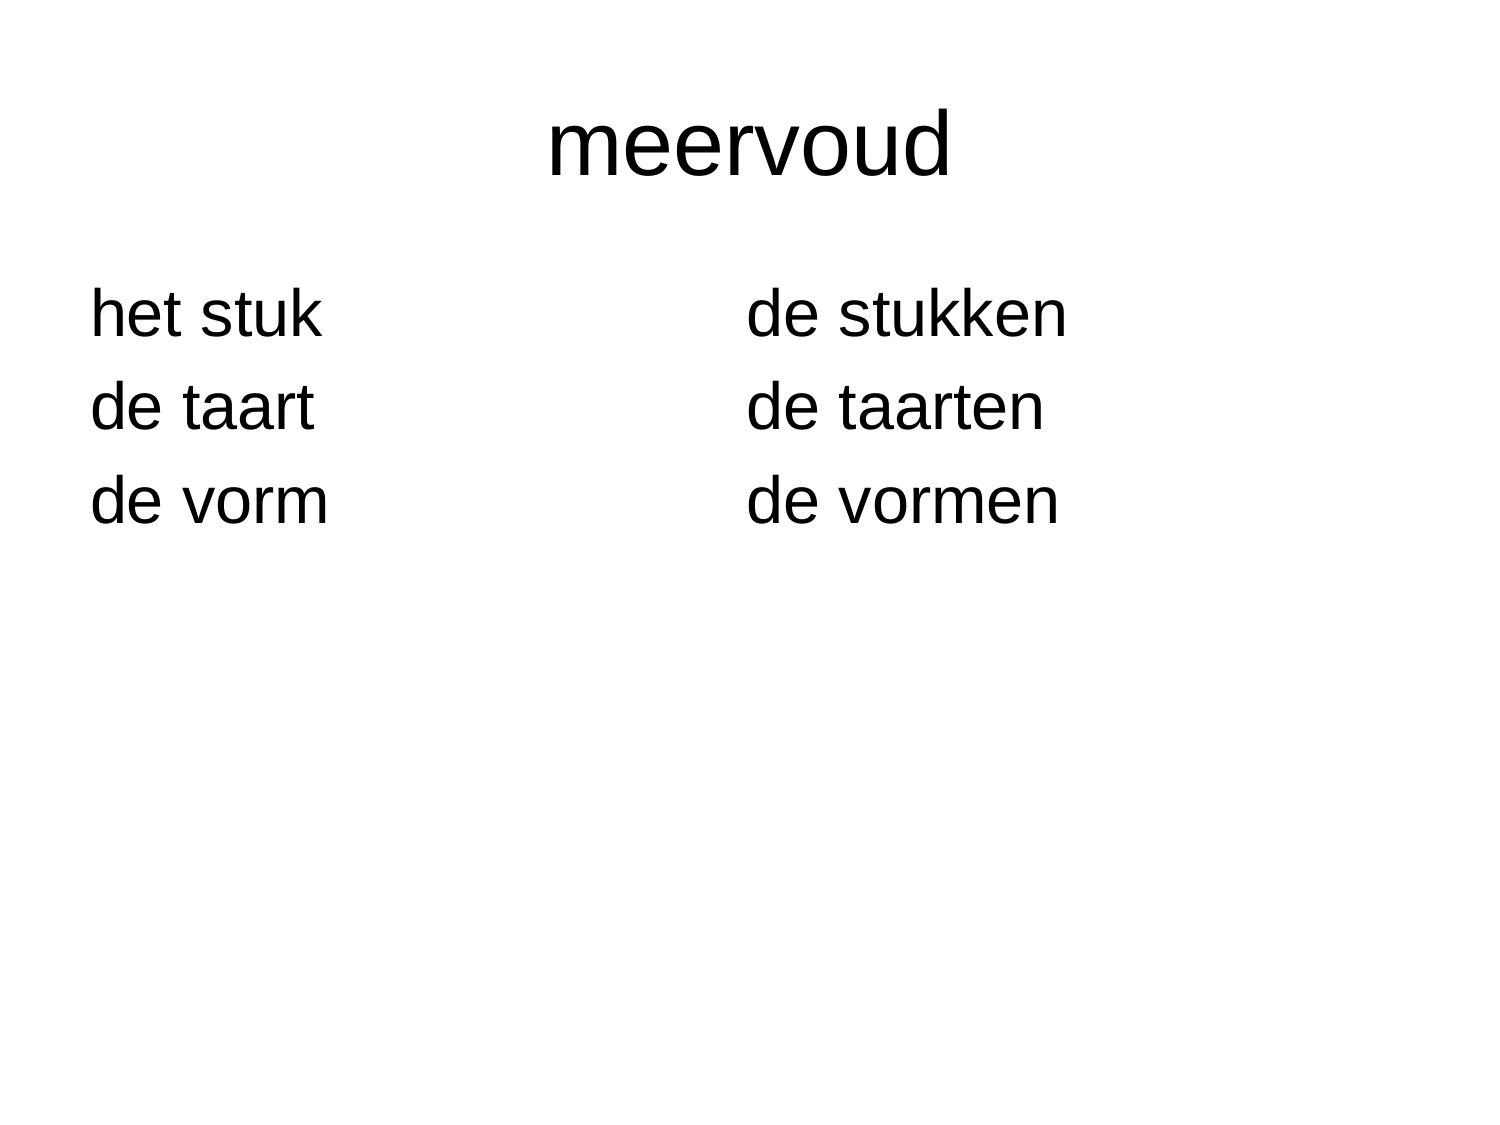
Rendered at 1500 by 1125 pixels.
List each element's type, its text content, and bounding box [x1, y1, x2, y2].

list het stuk de stukken de taart de taarten de vorm de vormen [74, 262, 1426, 1006]
title meervoud [74, 44, 1426, 233]
